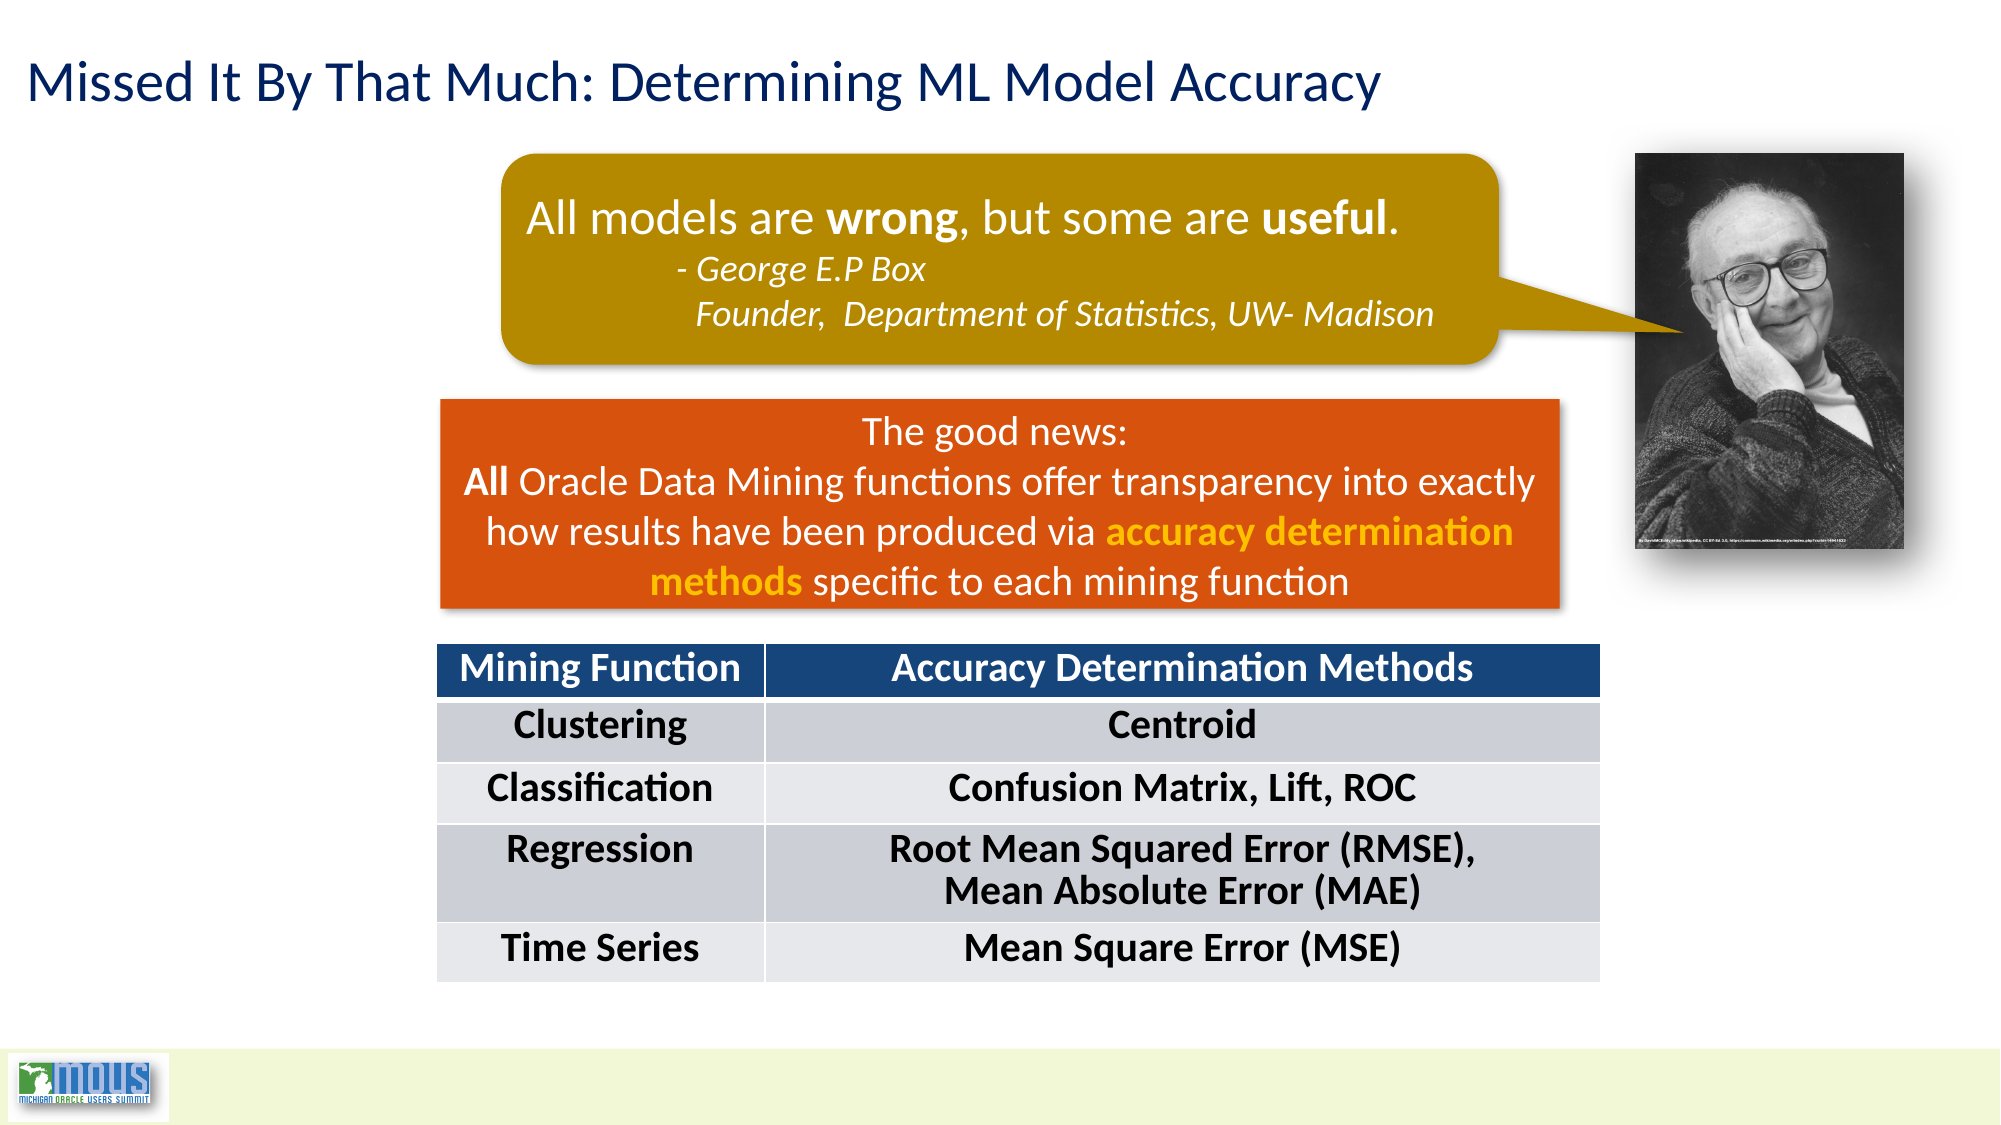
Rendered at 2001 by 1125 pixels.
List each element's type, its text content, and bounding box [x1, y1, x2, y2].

table_header Mining Function [437, 644, 764, 697]
text_box All models are wrong, but some are useful. - George E.P Box Founder, Department of Statistics, UW- Madison [500, 152, 1635, 366]
table_header Accuracy Determination Methods [766, 644, 1600, 697]
table_cell Mean Square Error (MSE) [766, 923, 1600, 982]
table_cell Root Mean Squared Error (RMSE), Mean Absolute Error (MAE) [766, 825, 1600, 922]
table_cell Classification [437, 764, 764, 823]
table_cell Regression [437, 825, 764, 922]
picture [1635, 153, 1904, 550]
picture [8, 1053, 169, 1122]
title Missed It By That Much: Determining ML Model Accuracy [16, 27, 1987, 138]
table_cell Confusion Matrix, Lift, ROC [766, 764, 1600, 823]
table_cell Clustering [437, 703, 764, 762]
table_cell Centroid [766, 703, 1600, 762]
text_box The good news: All Oracle Data Mining functions offer transparency into exactly how results have been produced via accuracy determination methods specific to each mining function [439, 398, 1561, 610]
table_cell Time Series [437, 923, 764, 982]
